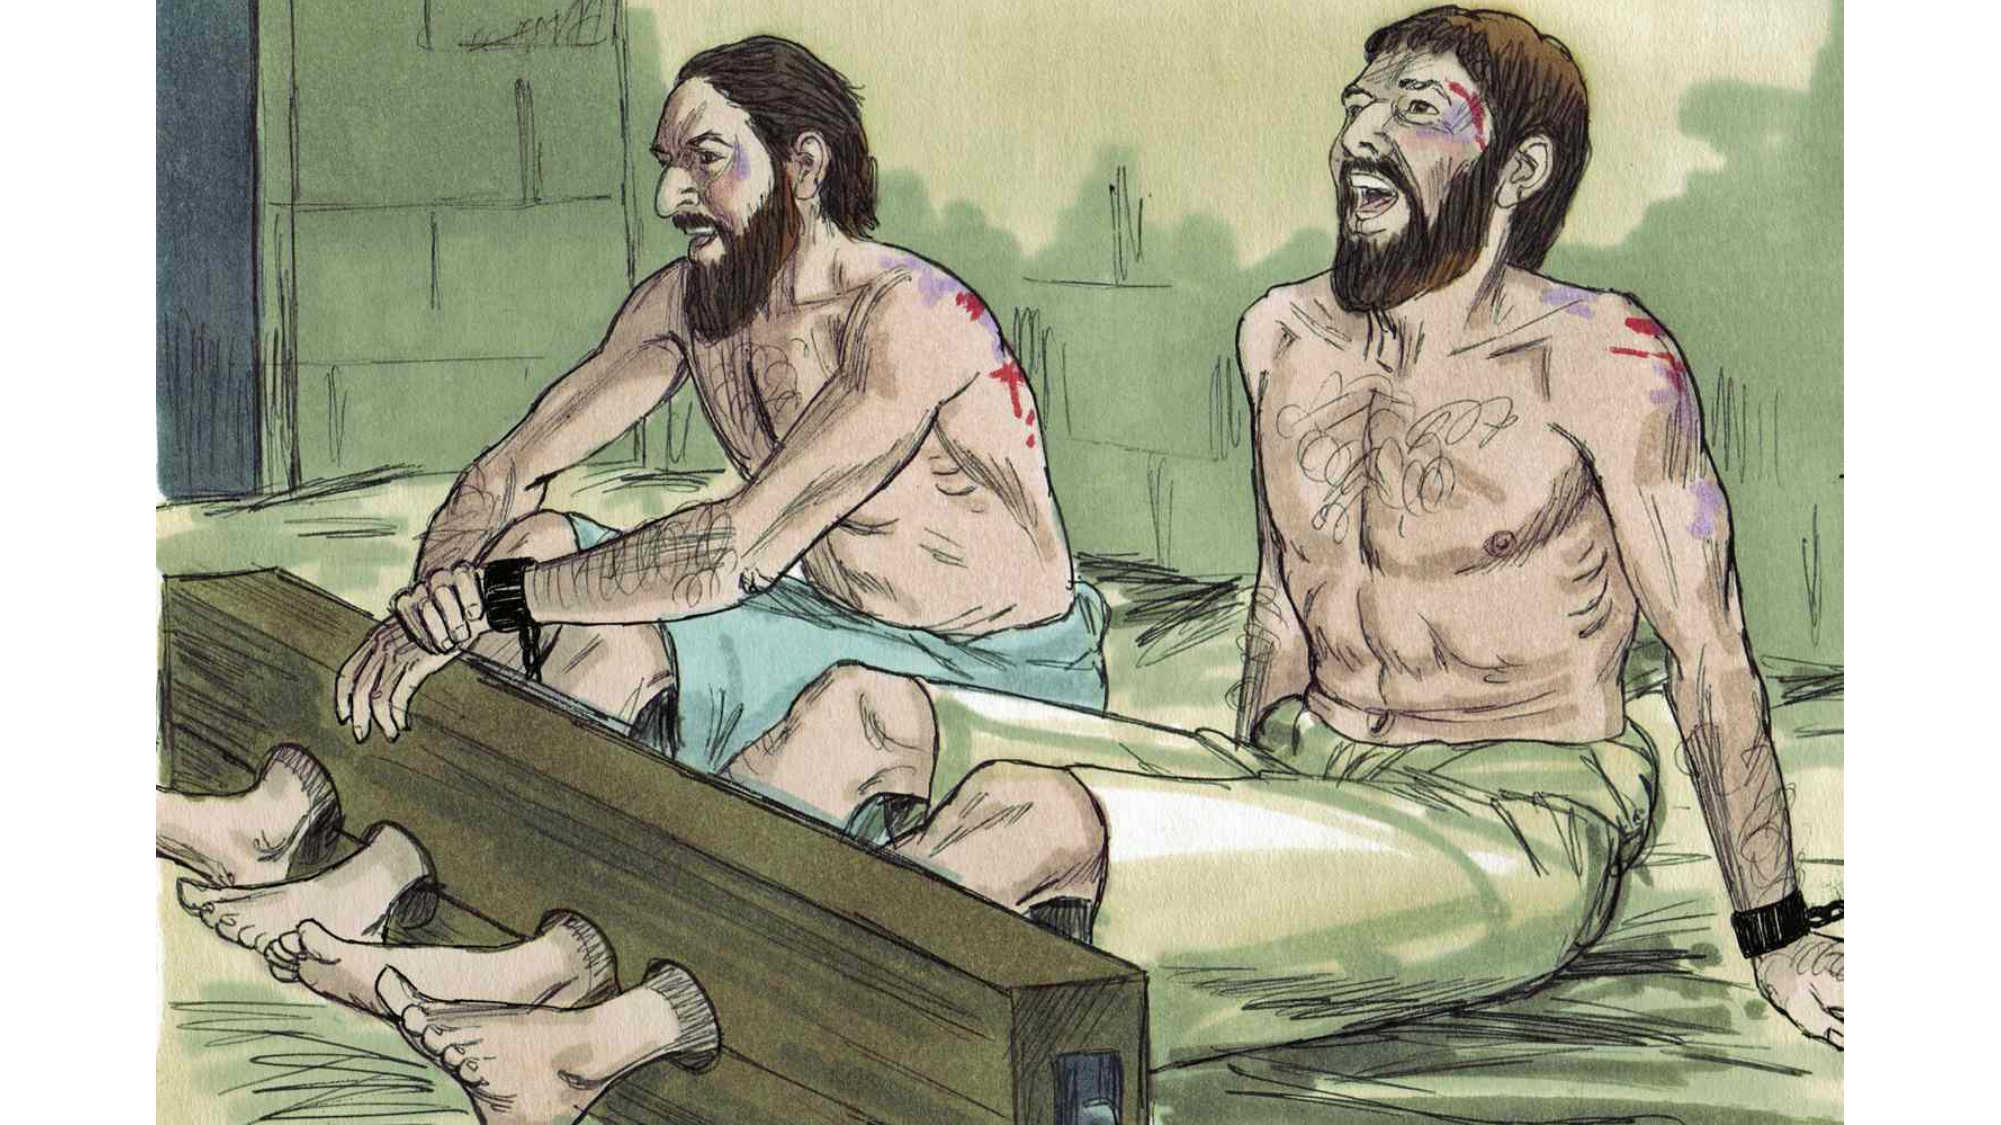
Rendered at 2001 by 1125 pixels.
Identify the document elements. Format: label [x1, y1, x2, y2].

picture [155, 0, 1844, 1125]
